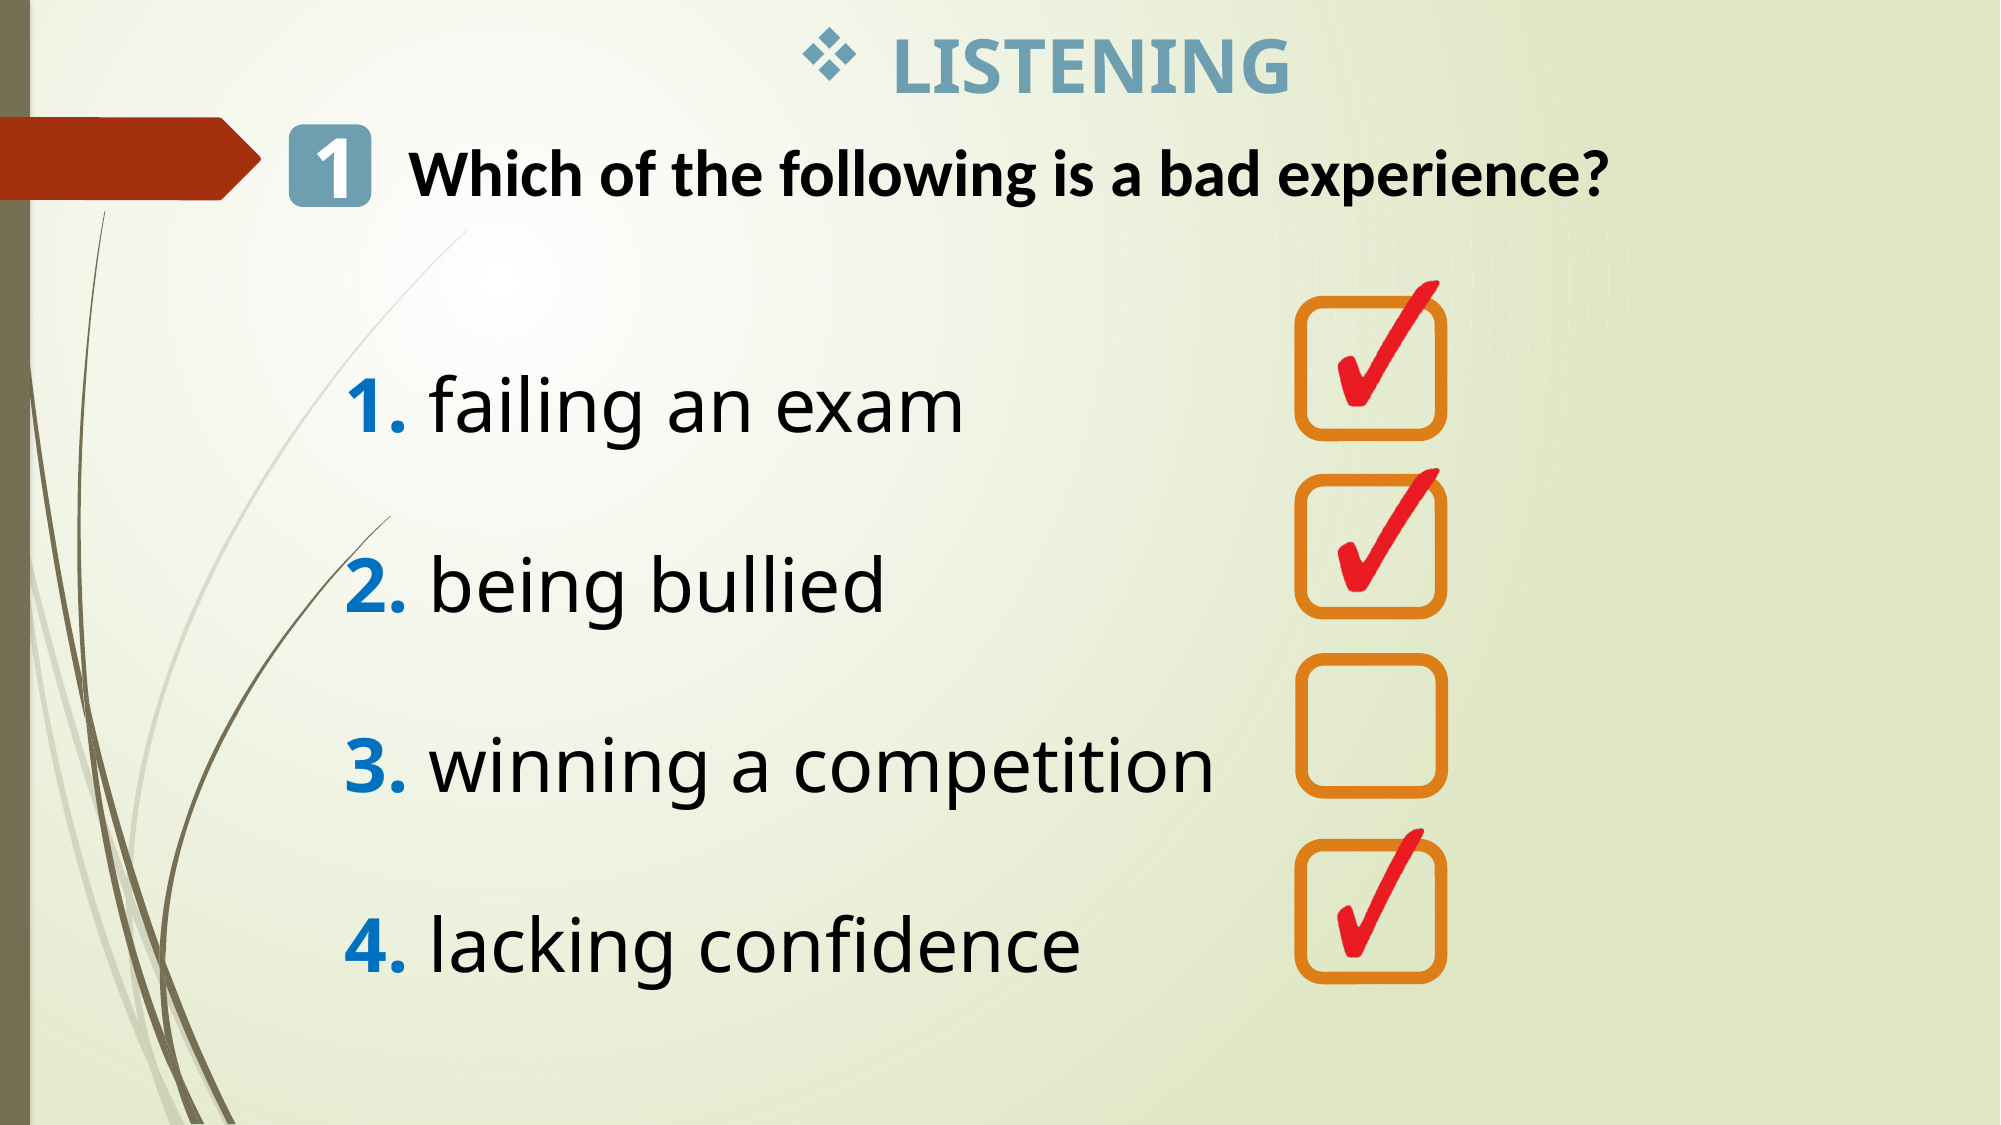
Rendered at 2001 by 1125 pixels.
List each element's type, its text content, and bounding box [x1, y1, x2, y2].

text_box 1. failing an exam 2. being bullied 3. winning a competition 4. lacking confidence [330, 260, 2000, 1125]
text_box [1300, 845, 1442, 979]
text_box Which of the following is a bad experience? [393, 122, 1787, 217]
text_box [1300, 480, 1436, 614]
picture [1334, 462, 1442, 599]
picture [1334, 274, 1442, 413]
text_box 1 [297, 107, 363, 223]
text_box [1301, 659, 1442, 793]
text_box LISTENING [781, 11, 1460, 116]
picture [1334, 821, 1426, 964]
text_box [363, 124, 373, 208]
text_box [1300, 302, 1440, 436]
text_box [287, 124, 297, 208]
